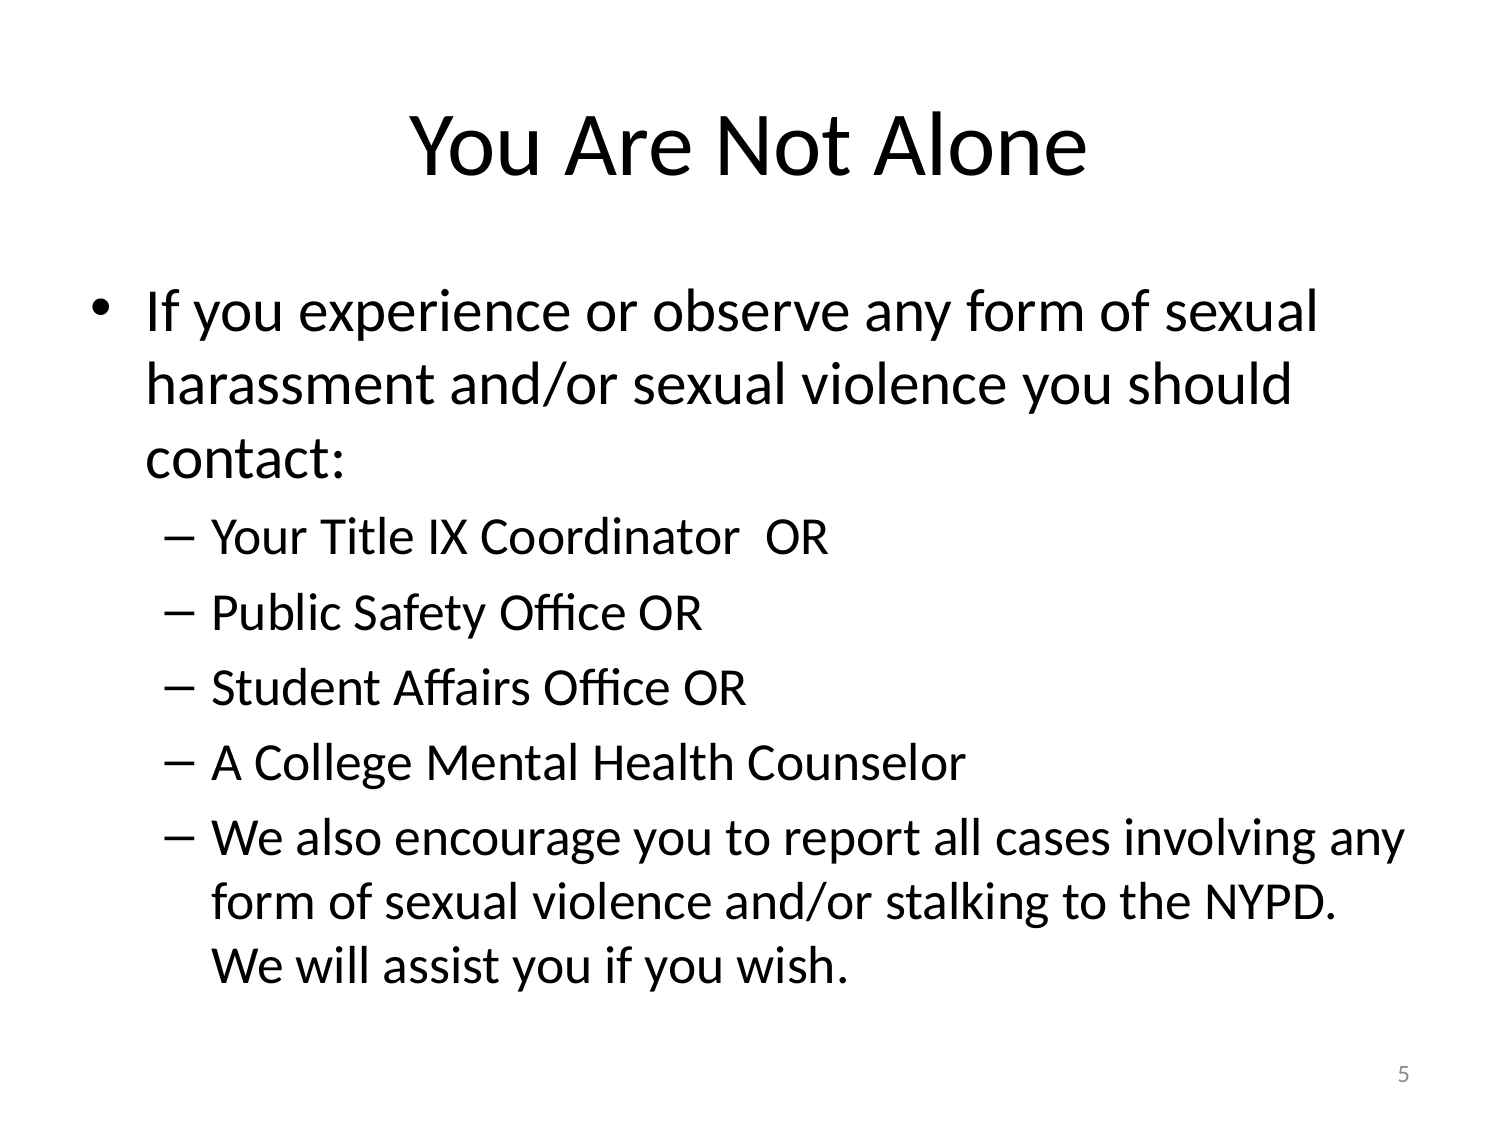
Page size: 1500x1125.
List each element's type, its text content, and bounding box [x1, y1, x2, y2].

title You Are Not Alone [75, 45, 1425, 233]
list If you experience or observe any form of sexual harassment and/or sexual violence you should contact: Your Title IX Coordinator OR Public Safety Office OR Student Affairs Office OR A College Mental Health Counselor We also encourage you to report all cases involving any form of sexual violence and/or stalking to the NYPD. We will assist you if you wish. [75, 262, 1425, 1005]
slide_number 5 [1074, 1042, 1425, 1103]
